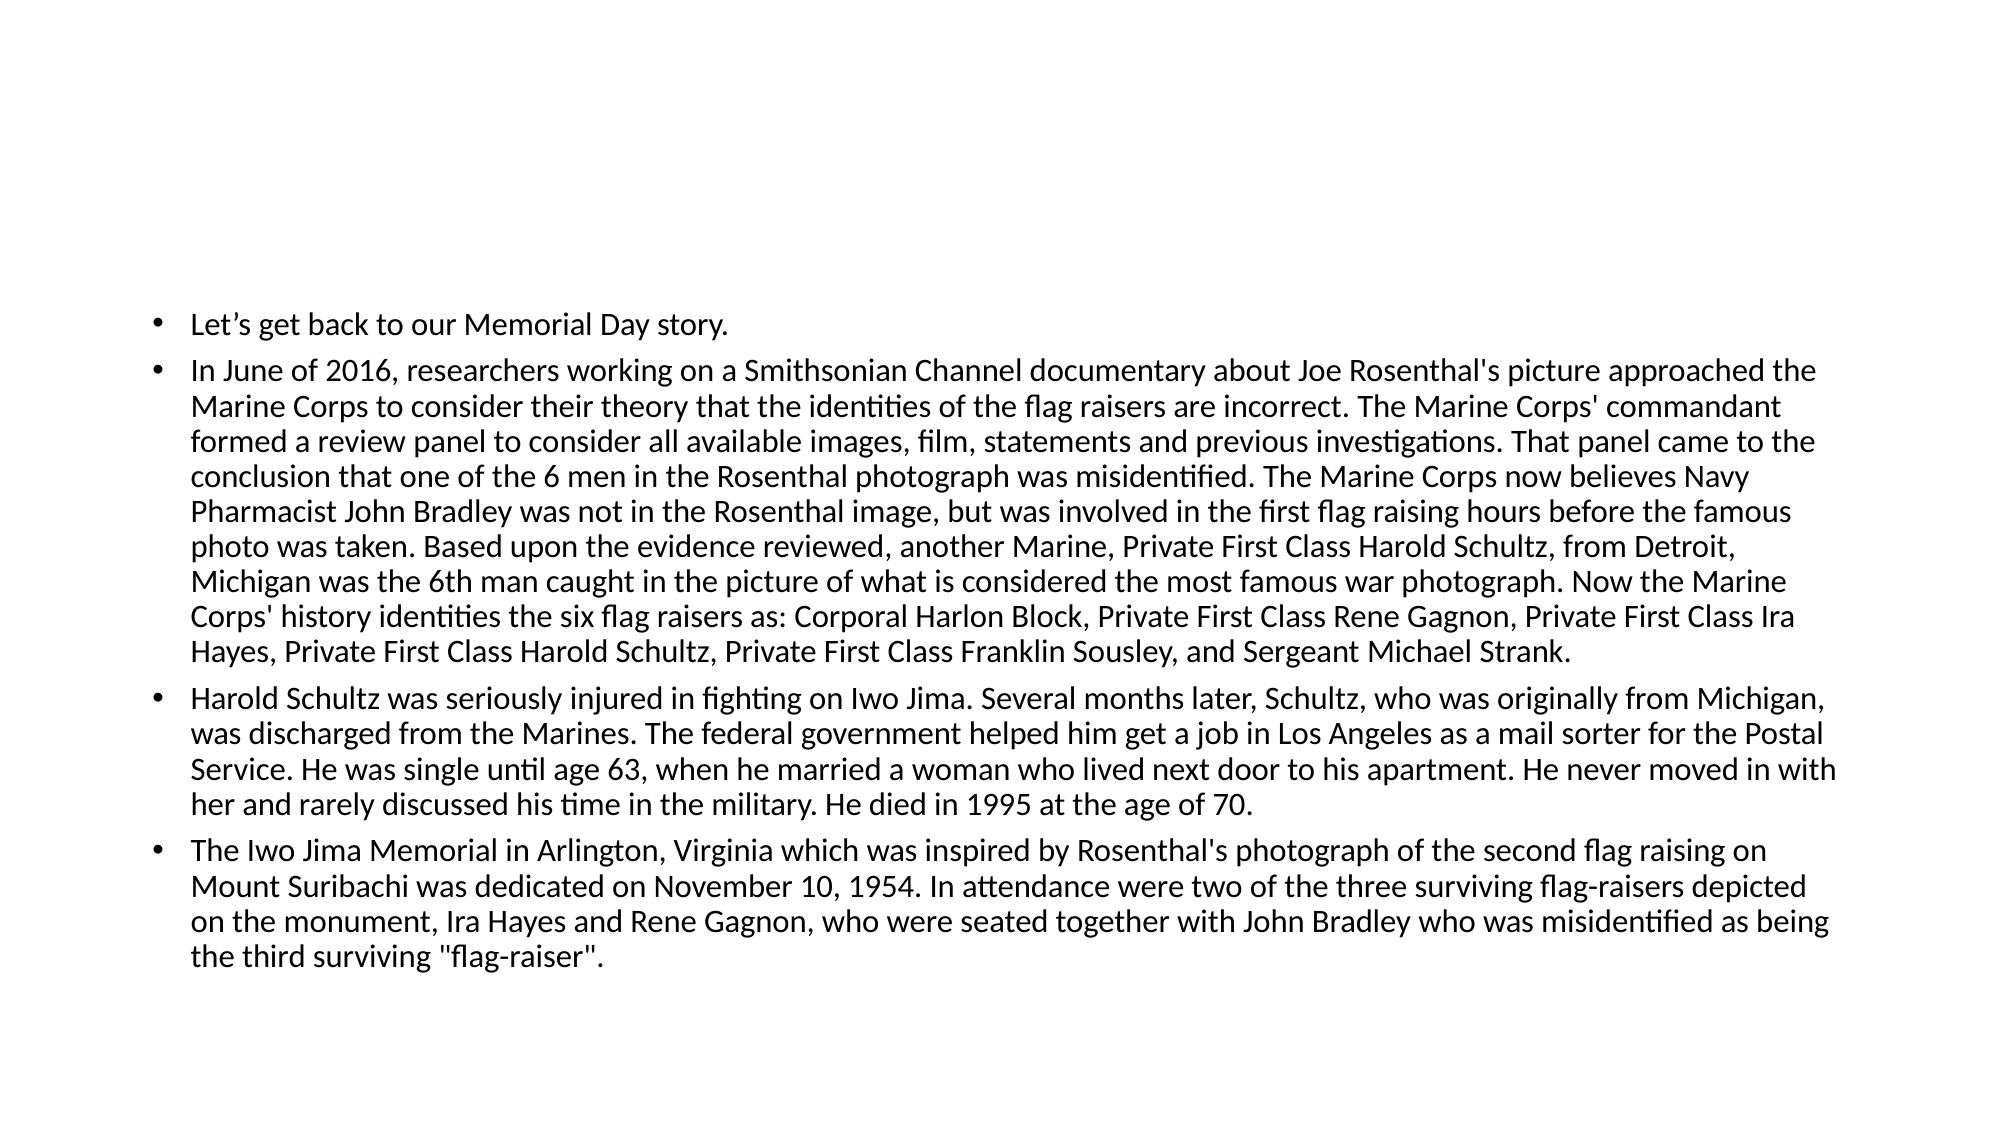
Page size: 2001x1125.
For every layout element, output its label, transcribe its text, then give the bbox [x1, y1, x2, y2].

list Let’s get back to our Memorial Day story. In June of 2016, researchers working on a Smithsonian Channel documentary about Joe Rosenthal's picture approached the Marine Corps to consider their theory that the identities of the flag raisers are incorrect. The Marine Corps' commandant formed a review panel to consider all available images, film, statements and previous investigations. That panel came to the conclusion that one of the 6 men in the Rosenthal photograph was misidentified. The Marine Corps now believes Navy Pharmacist John Bradley was not in the Rosenthal image, but was involved in the first flag raising hours before the famous photo was taken. Based upon the evidence reviewed, another Marine, Private First Class Harold Schultz, from Detroit, Michigan was the 6th man caught in the picture of what is considered the most famous war photograph. Now the Marine Corps' history identities the six flag raisers as: Corporal Harlon Block, Private First Class Rene Gagnon, Private First Class Ira Hayes, Private First Class Harold Schultz, Private First Class Franklin Sousley, and Sergeant Michael Strank. Harold Schultz was seriously injured in fighting on Iwo Jima. Several months later, Schultz, who was originally from Michigan, was discharged from the Marines. The federal government helped him get a job in Los Angeles as a mail sorter for the Postal Service. He was single until age 63, when he married a woman who lived next door to his apartment. He never moved in with her and rarely discussed his time in the military. He died in 1995 at the age of 70. The Iwo Jima Memorial in Arlington, Virginia which was inspired by Rosenthal's photograph of the second flag raising on Mount Suribachi was dedicated on November 10, 1954. In attendance were two of the three surviving flag-raisers depicted on the monument, Ira Hayes and Rene Gagnon, who were seated together with John Bradley who was misidentified as being the third surviving "flag-raiser". [137, 299, 1863, 1014]
